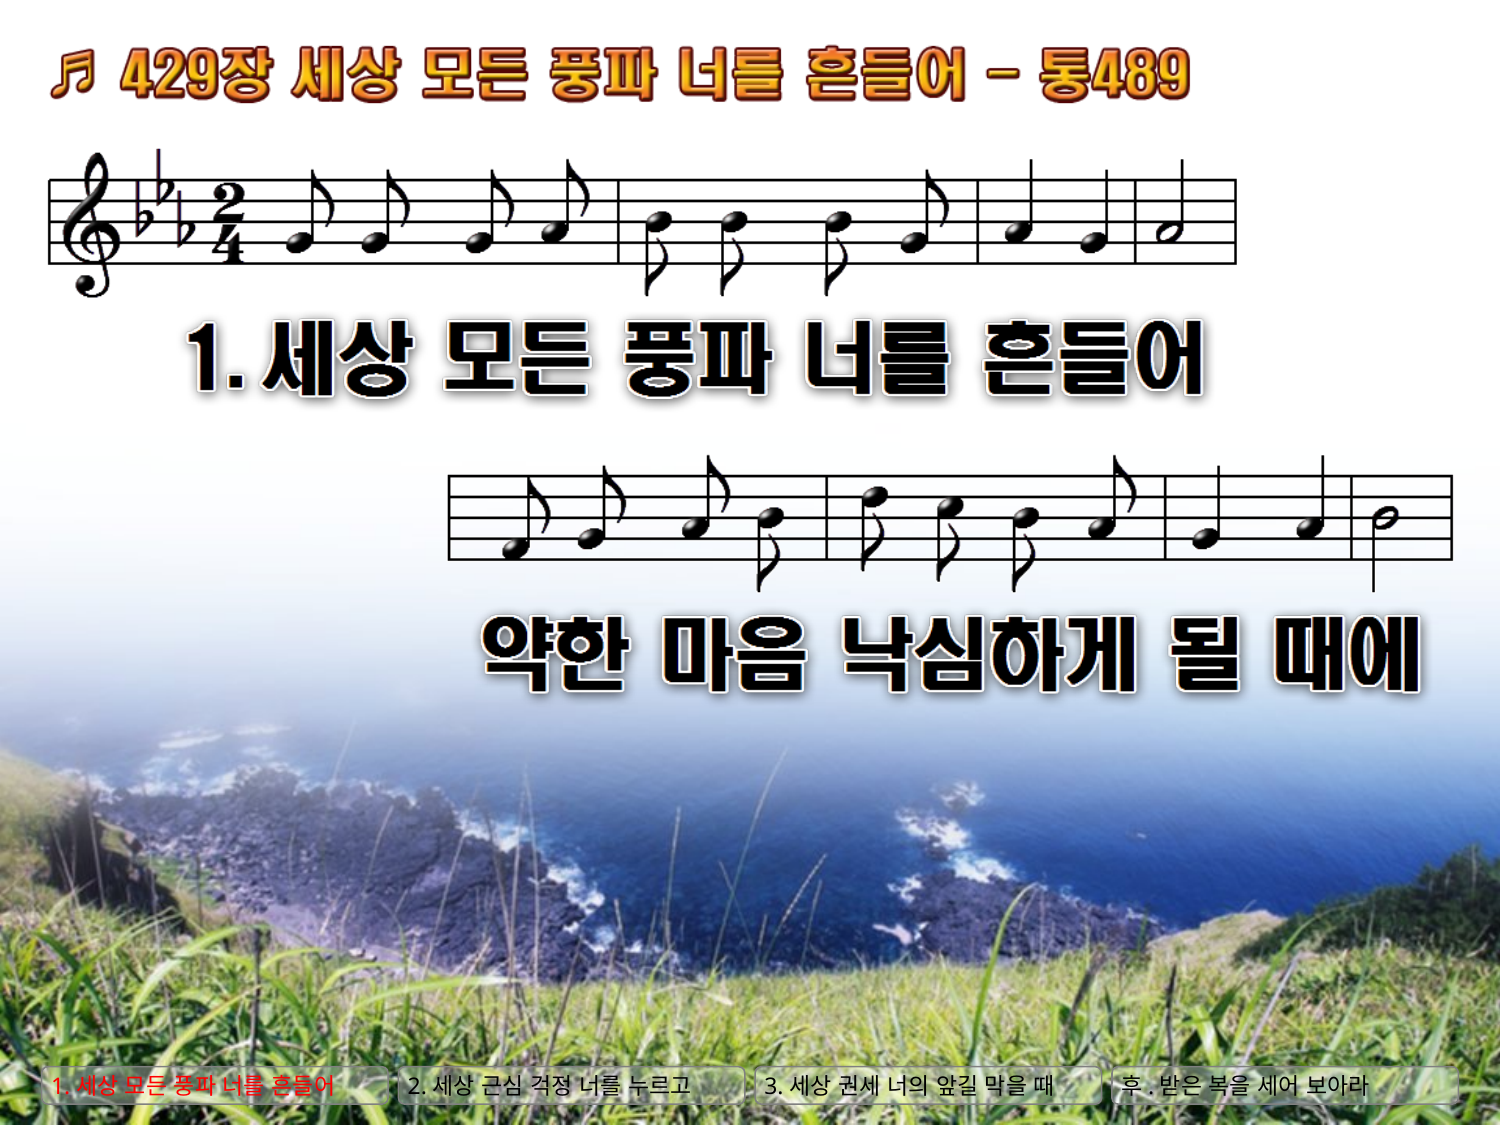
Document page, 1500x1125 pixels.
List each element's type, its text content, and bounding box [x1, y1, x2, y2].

text_box 3.세상 권세 너의 앞길 막을 때 [755, 1066, 1102, 1105]
text_box 2.세상 근심 걱정 너를 누르고 [398, 1066, 745, 1105]
text_box 후.받은 복을 세어 보아라 [1111, 1066, 1459, 1105]
picture [0, 0, 1500, 1125]
text_box 1.세상 모든 풍파 너를 흔들어 [41, 1066, 389, 1105]
